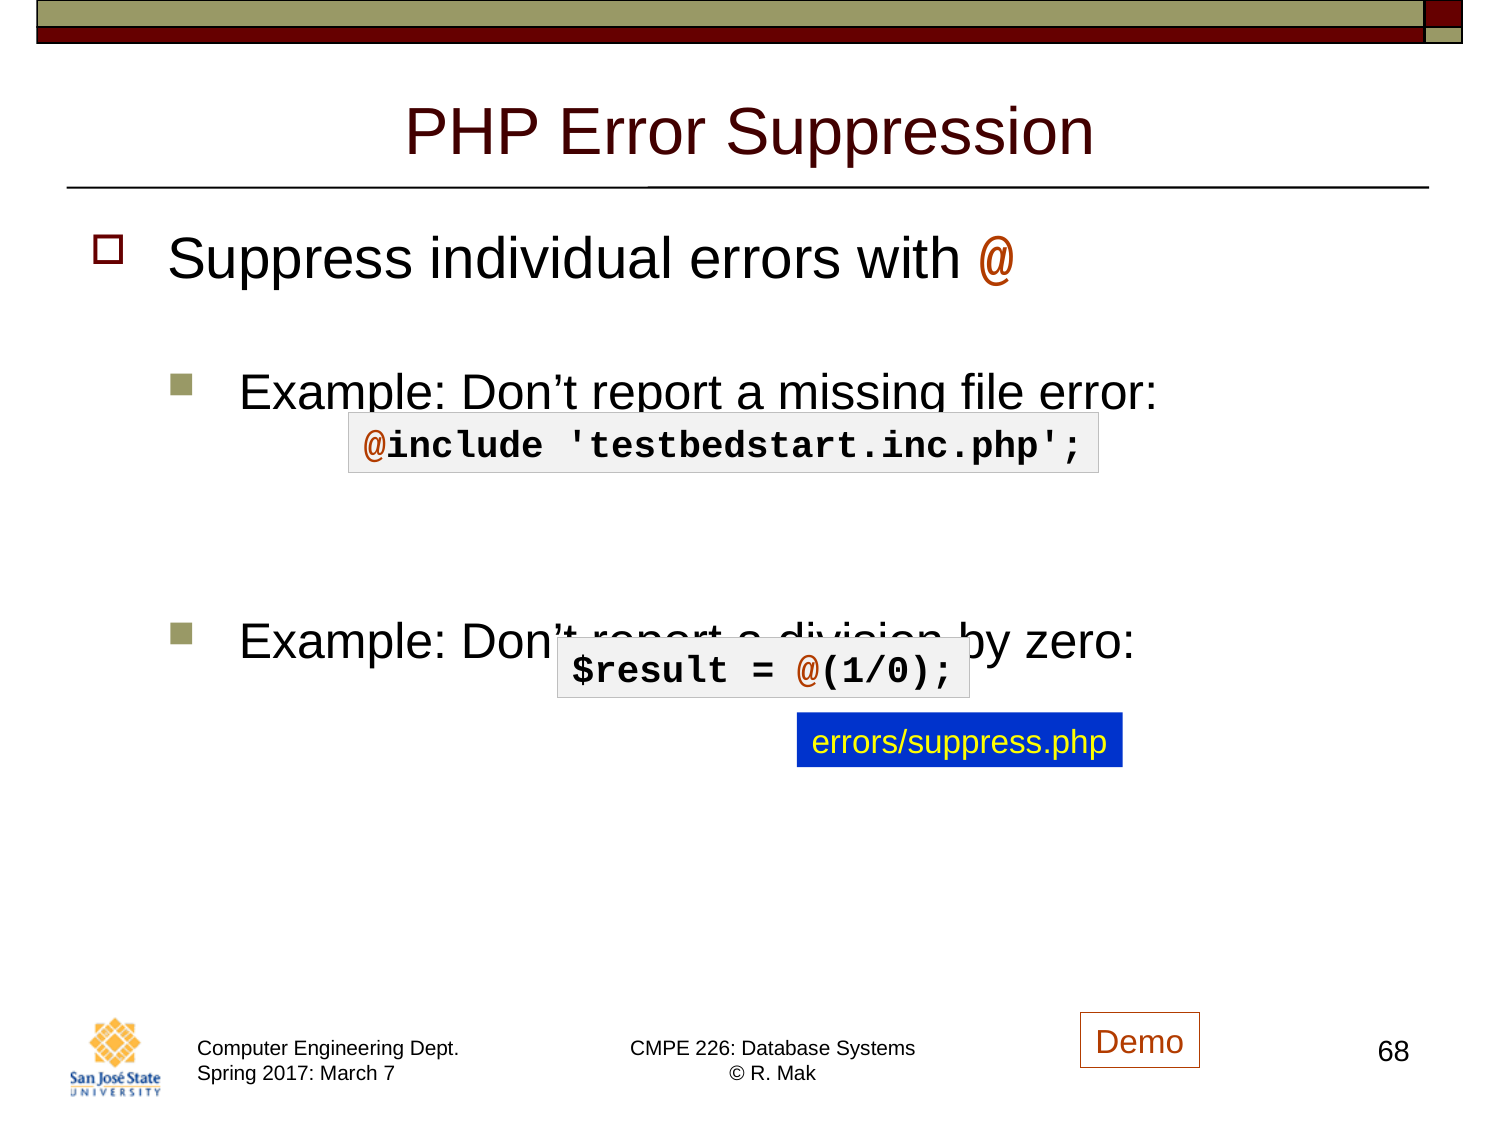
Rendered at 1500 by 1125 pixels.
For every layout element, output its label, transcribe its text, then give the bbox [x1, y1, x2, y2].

text_box $result = @(1/0); [557, 637, 970, 698]
slide_number 68 [1112, 1025, 1425, 1100]
picture [60, 1012, 166, 1112]
text_box Demo [1080, 1012, 1200, 1068]
text_box errors/suppress.php [796, 712, 1123, 768]
title PHP Error Suppression [75, 67, 1425, 175]
list Suppress individual errors with @ Example: Don’t report a missing file error: Example: Don’t report a division by zero: [75, 212, 1425, 1006]
text_box @include 'testbedstart.inc.php'; [348, 412, 1099, 473]
